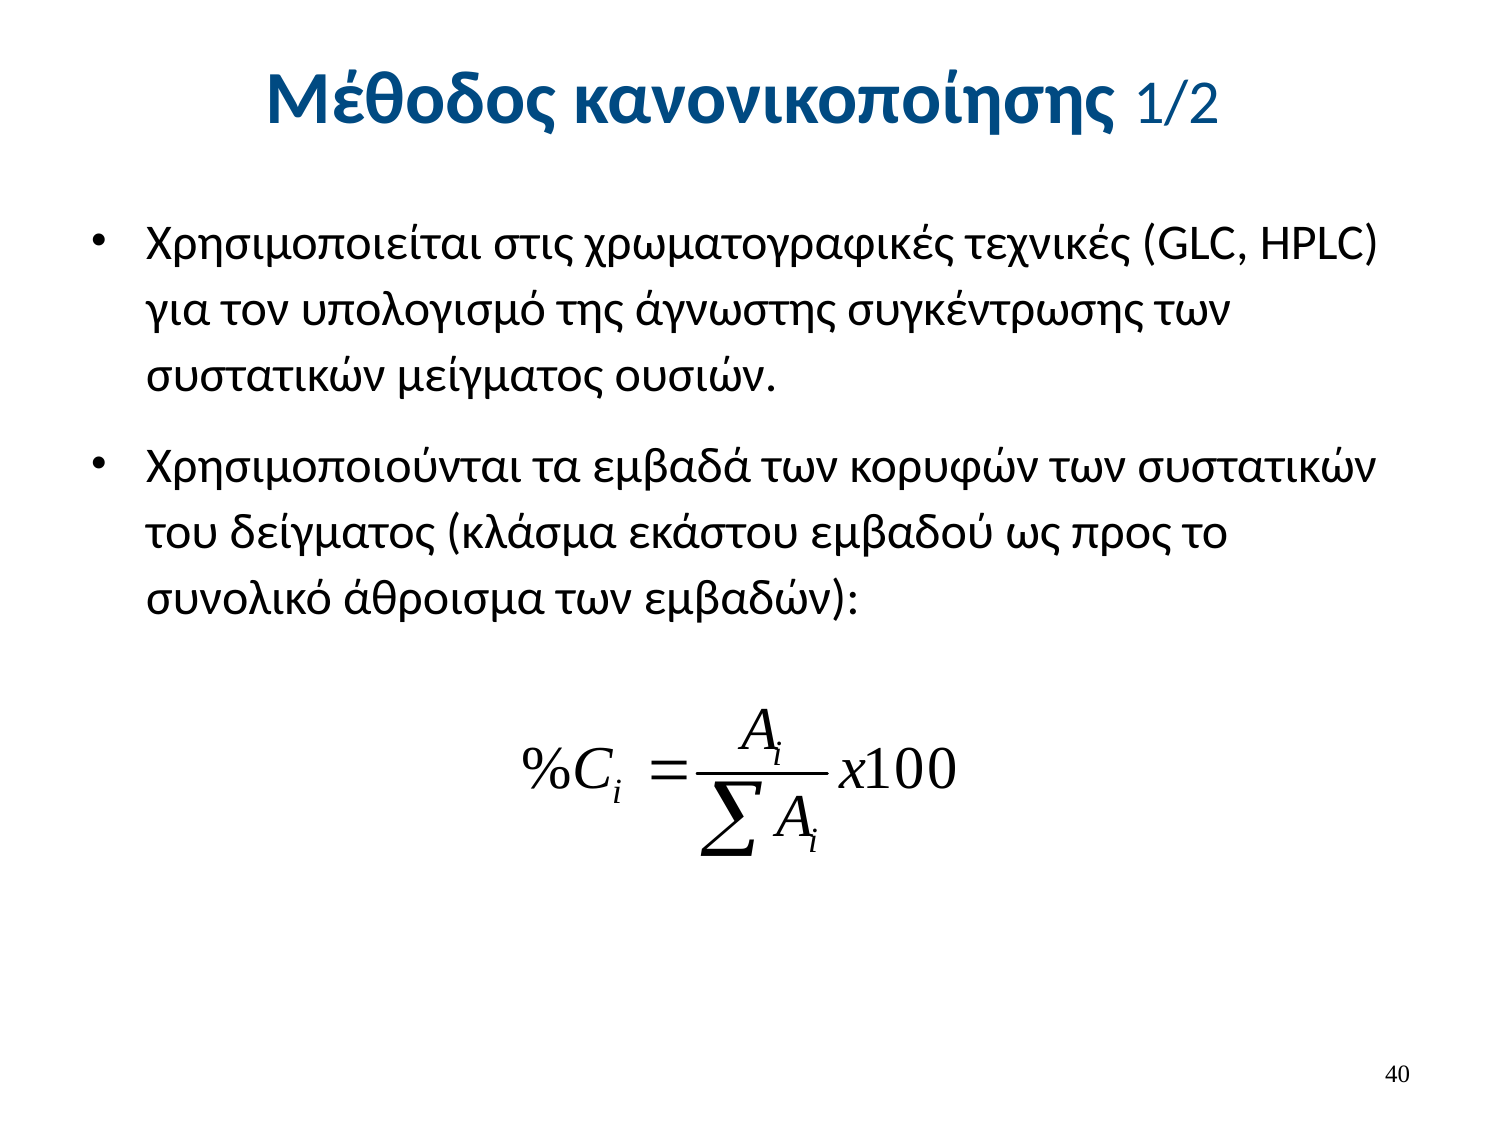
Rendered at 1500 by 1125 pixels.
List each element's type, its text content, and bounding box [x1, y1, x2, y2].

list Χρησιμοποιείται στις χρωματογραφικές τεχνικές (GLC, HPLC) για τον υπολογισμό της άγνωστης συγκέντρωσης των συστατικών μείγματος ουσιών. Χρησιμοποιούνται τα εμβαδά των κορυφών των συστατικών του δείγματος (κλάσμα εκάστου εμβαδού ως προς το συνολικό άθροισμα των εμβαδών): [75, 196, 1425, 1024]
slide_number 39 [1074, 1042, 1425, 1103]
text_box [513, 692, 963, 870]
title Μέθοδος κανονικοποίησης 1/2 [76, 19, 1427, 169]
